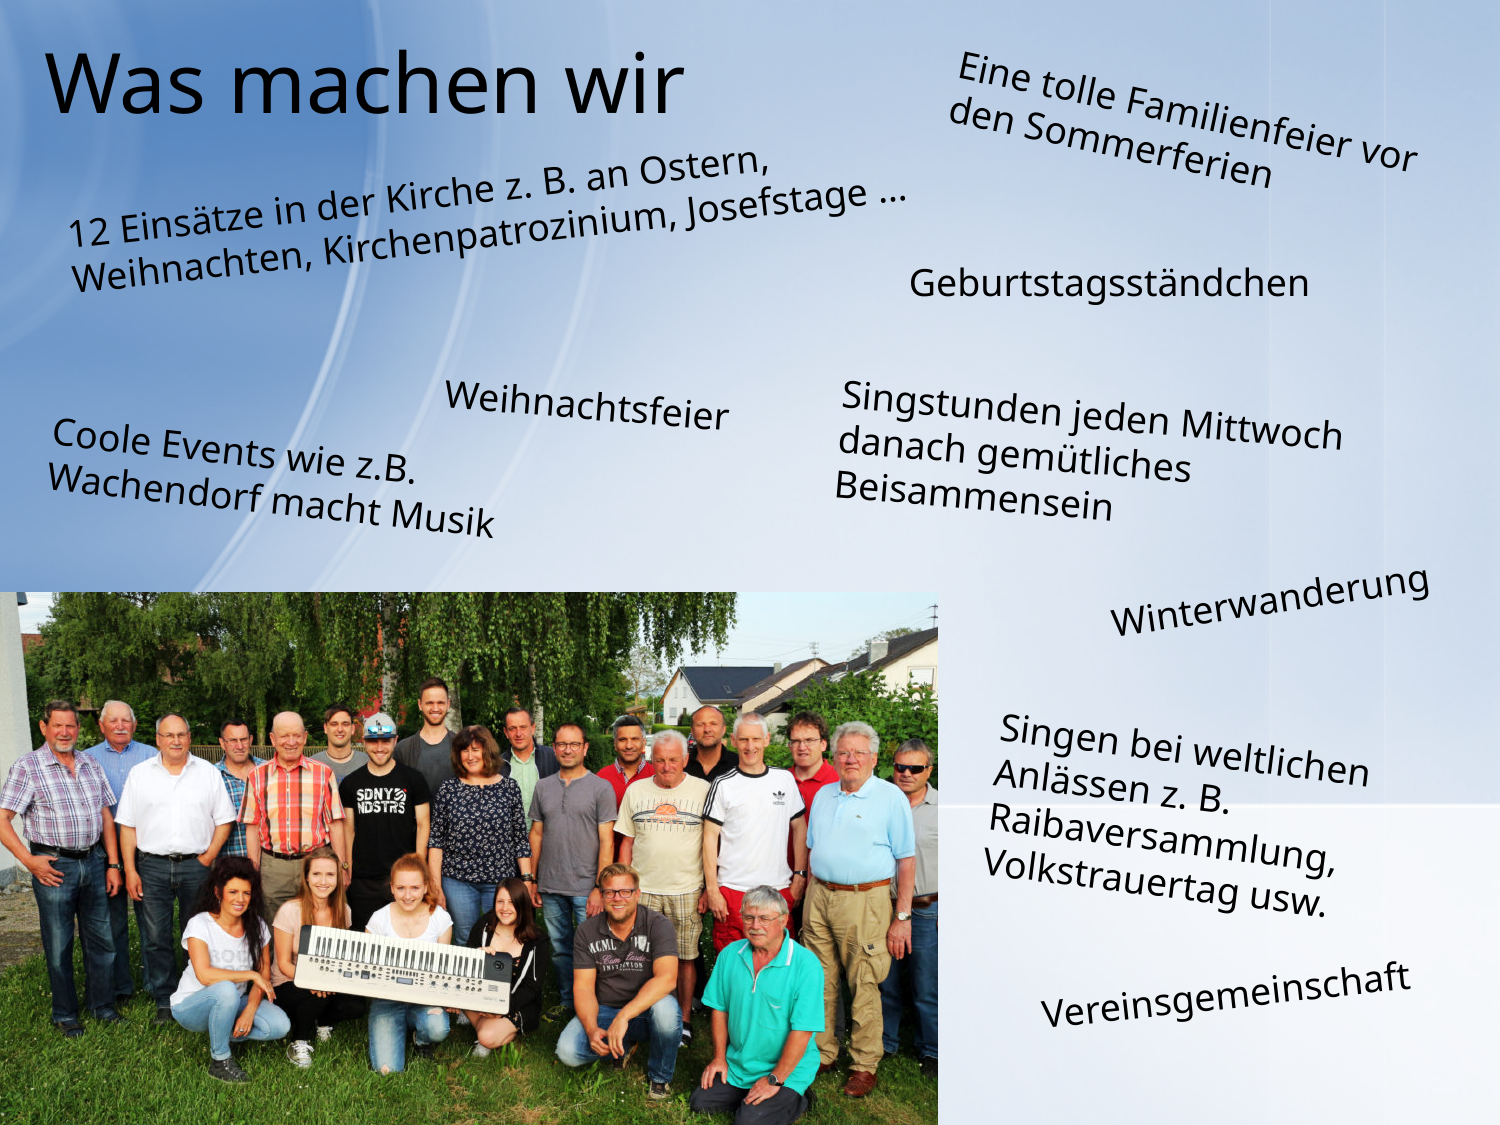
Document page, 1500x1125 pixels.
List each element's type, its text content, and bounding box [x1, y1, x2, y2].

text_box Was machen wir [29, 19, 1285, 138]
text_box Singstunden jeden Mittwoch danach gemütliches Beisammensein [817, 361, 1454, 565]
text_box Singen bei weltlichen Anlässen z. B. Raibaversammlung, Volkstrauertag usw. [964, 694, 1500, 953]
picture [0, 0, 1500, 1125]
text_box Weihnachtsfeier [427, 361, 821, 454]
text_box Vereinsgemeinschaft [1024, 940, 1447, 1091]
text_box Winterwanderung [1092, 533, 1500, 654]
text_box Coole Events wie z.B. Wachendorf macht Musik [29, 398, 557, 560]
text_box Eine tolle Familienfeier vor den Sommerferien [951, 101, 1500, 251]
subtitle 12 Einsätze in der Kirche z. B. an Ostern, Weihnachten, Kirchenpatrozinium, Josefstage … [49, 138, 937, 357]
text_box Geburtstagsständchen [894, 251, 1385, 312]
